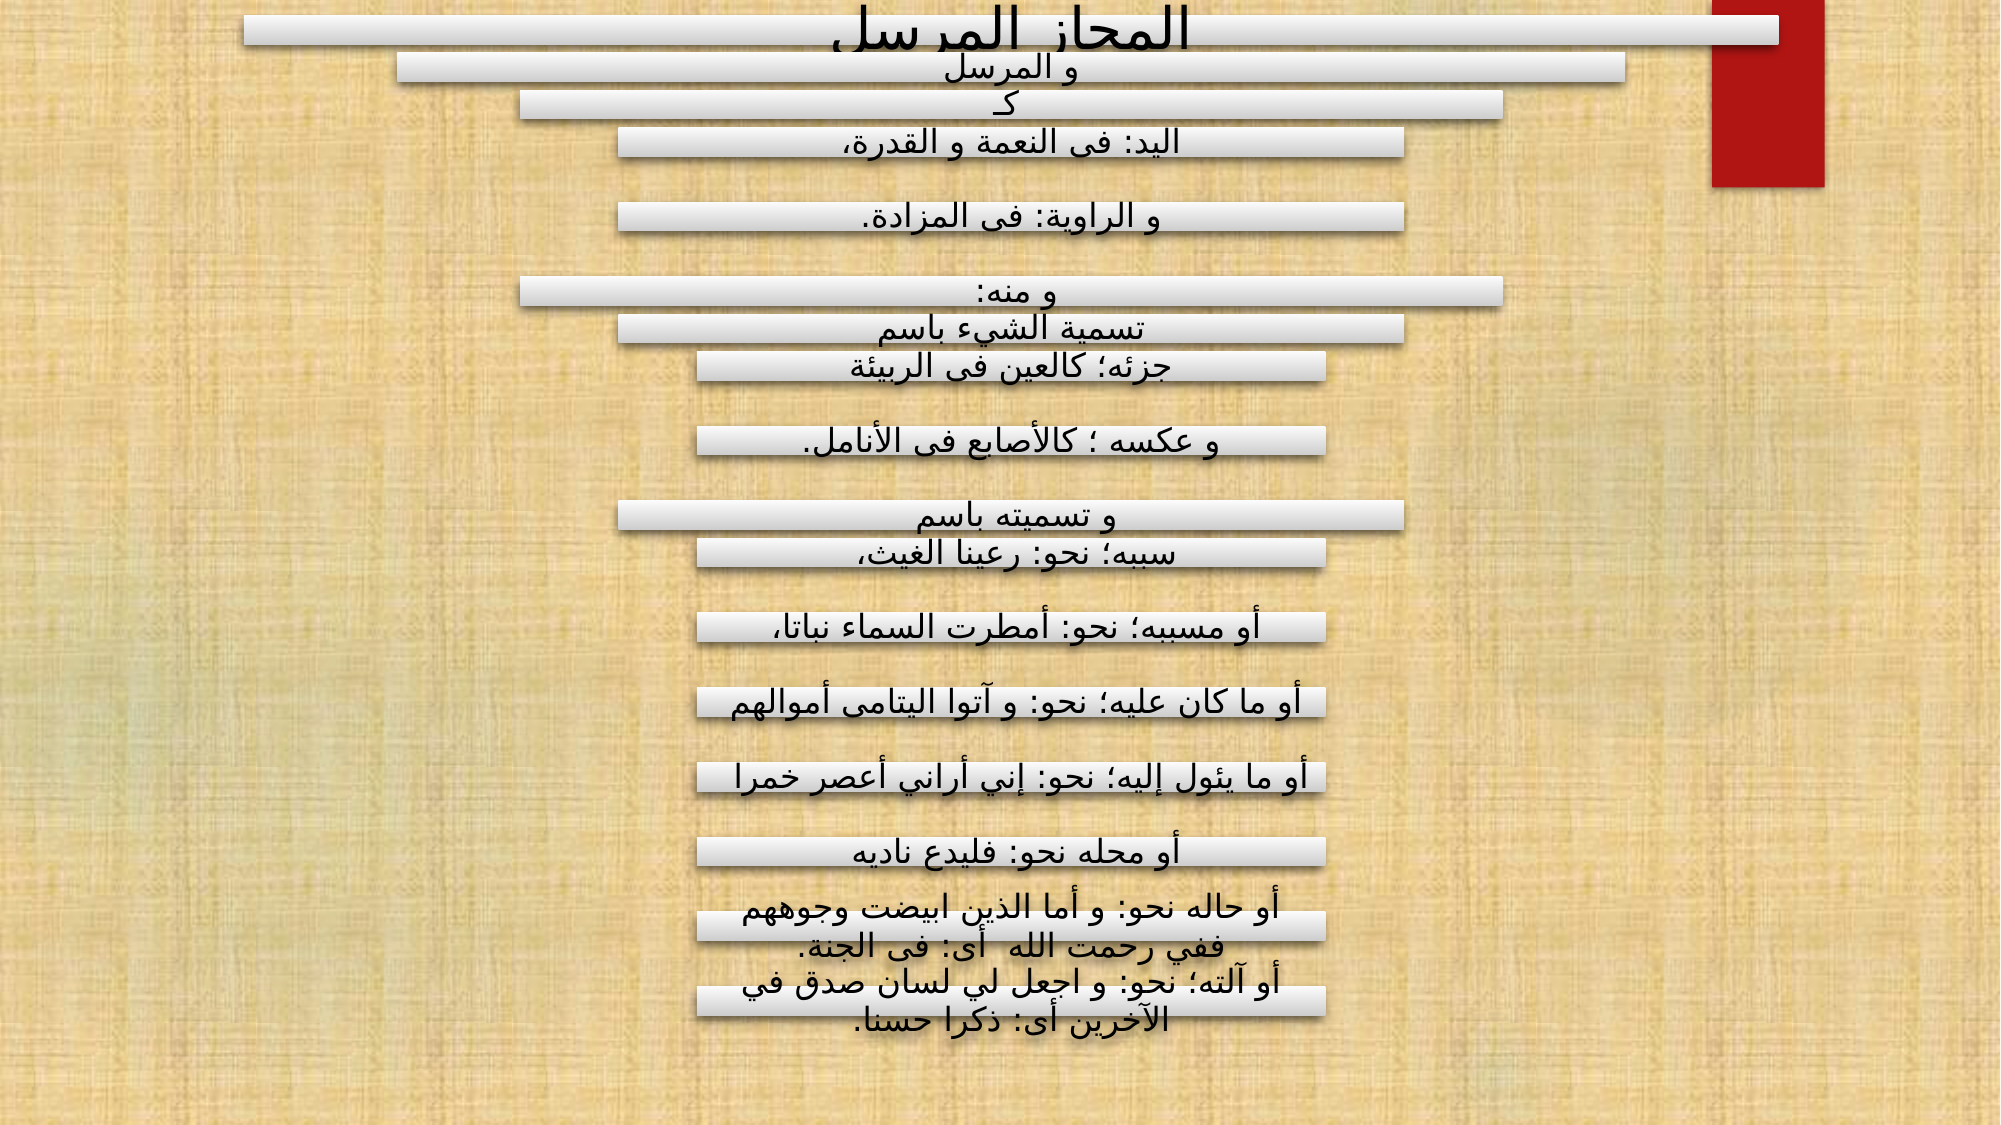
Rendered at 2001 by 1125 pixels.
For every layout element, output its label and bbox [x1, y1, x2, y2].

list [51, 14, 1971, 1091]
picture [0, 0, 2001, 1125]
